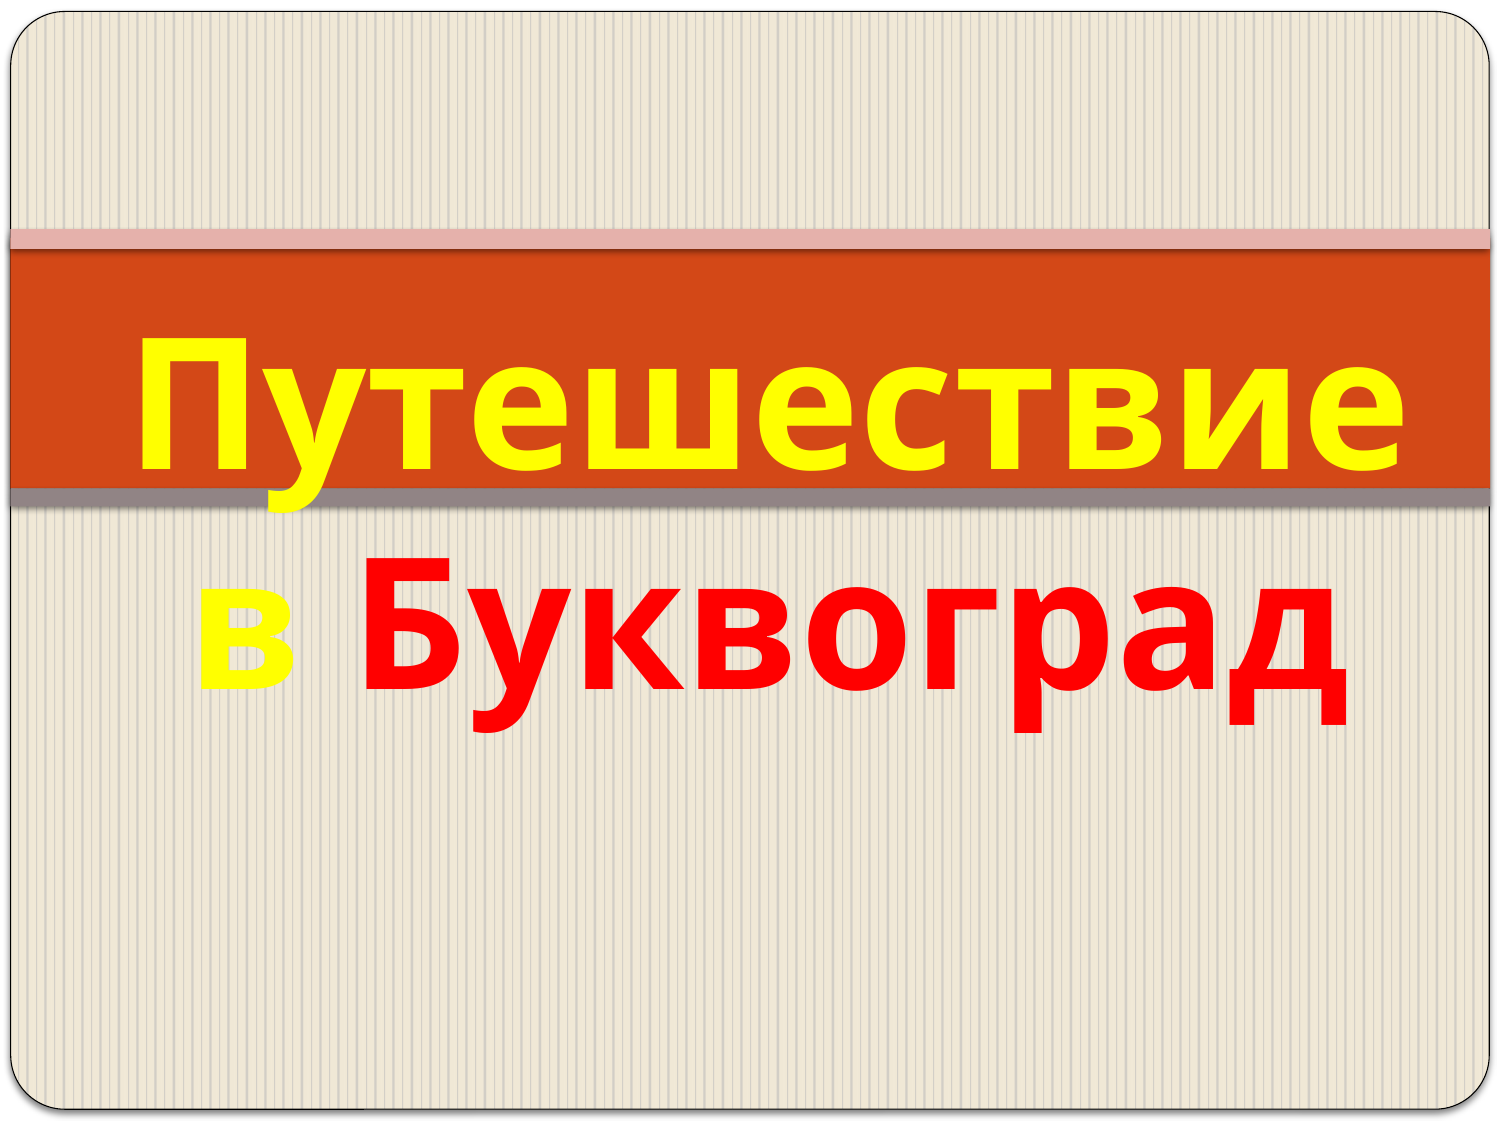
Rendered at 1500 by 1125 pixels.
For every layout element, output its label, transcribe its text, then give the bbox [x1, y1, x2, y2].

title Путешествие в Буквоград [93, 187, 1444, 832]
